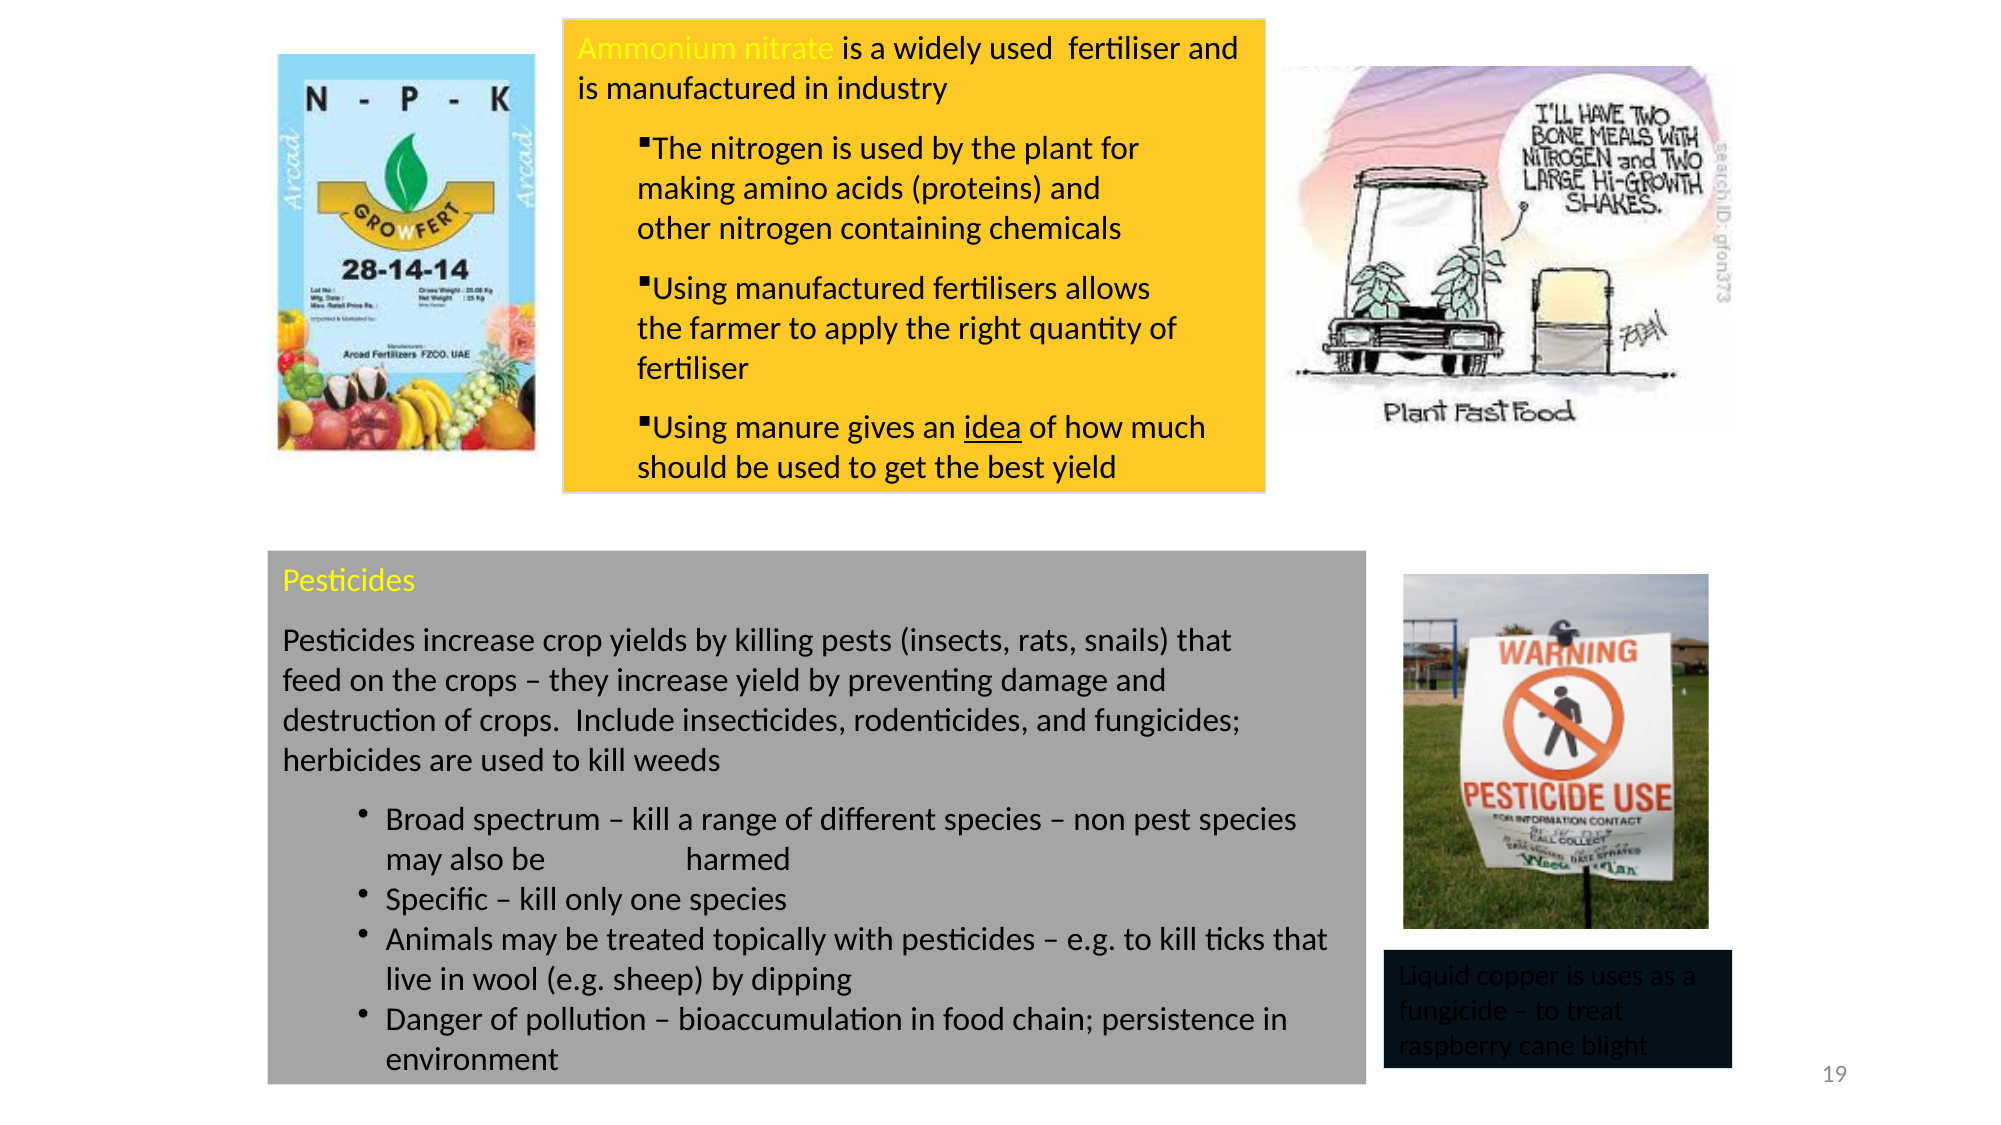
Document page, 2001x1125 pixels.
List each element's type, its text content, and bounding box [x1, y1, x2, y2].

picture [1282, 66, 1733, 433]
text_box Liquid copper is uses as a fungicide – to treat raspberry cane blight [1383, 949, 1733, 1069]
text_box Pesticides Pesticides increase crop yields by killing pests (insects, rats, snails) that feed on the crops – they increase yield by preventing damage and destruction of crops. Include insecticides, rodenticides, and fungicides; herbicides are used to kill weeds Broad spectrum – kill a range of different species – non pest species may also be harmed Specific – kill only one species Animals may be treated topically with pesticides – e.g. to kill ticks that live in wool (e.g. sheep) by dipping Danger of pollution – bioaccumulation in food chain; persistence in environment [267, 550, 1367, 1085]
picture [267, 54, 540, 462]
text_box Ammonium nitrate is a widely used fertiliser and is manufactured in industry The nitrogen is used by the plant for making amino acids (proteins) and other nitrogen containing chemicals Using manufactured fertilisers allows the farmer to apply the right quantity of fertiliser Using manure gives an idea of how much should be used to get the best yield [562, 19, 1266, 493]
picture [1403, 574, 1709, 929]
slide_number 19 [1412, 1042, 1863, 1103]
